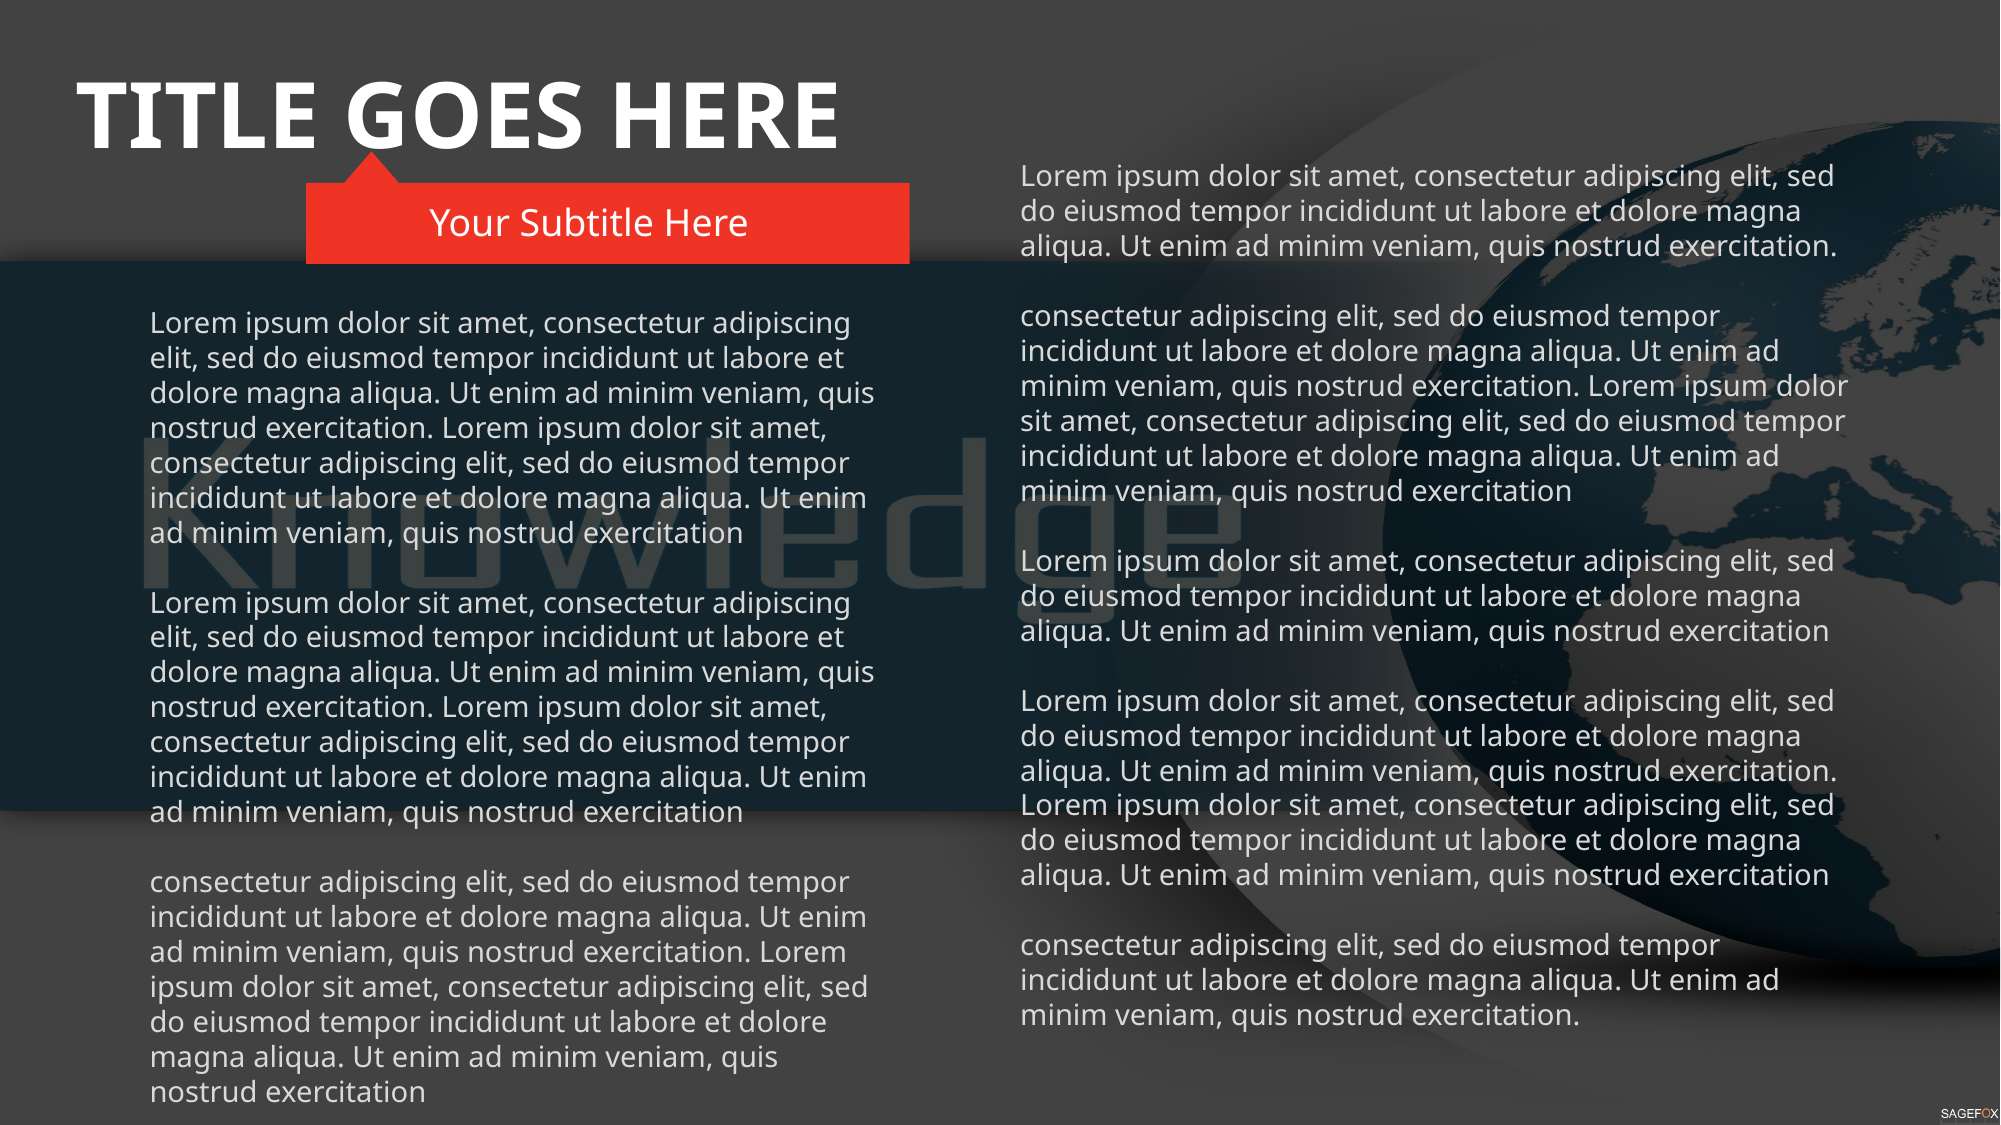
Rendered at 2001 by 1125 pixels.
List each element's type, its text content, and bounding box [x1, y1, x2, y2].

text_box TITLE GOES HERE [60, 49, 965, 175]
picture [0, 0, 2001, 1125]
text_box Lorem ipsum dolor sit amet, consectetur adipiscing elit, sed do eiusmod tempor incididunt ut labore et dolore magna aliqua. Ut enim ad minim veniam, quis nostrud exercitation. consectetur adipiscing elit, sed do eiusmod tempor incididunt ut labore et dolore magna aliqua. Ut enim ad minim veniam, quis nostrud exercitation. Lorem ipsum dolor sit amet, consectetur adipiscing elit, sed do eiusmod tempor incididunt ut labore et dolore magna aliqua. Ut enim ad minim veniam, quis nostrud exercitation Lorem ipsum dolor sit amet, consectetur adipiscing elit, sed do eiusmod tempor incididunt ut labore et dolore magna aliqua. Ut enim ad minim veniam, quis nostrud exercitation Lorem ipsum dolor sit amet, consectetur adipiscing elit, sed do eiusmod tempor incididunt ut labore et dolore magna aliqua. Ut enim ad minim veniam, quis nostrud exercitation. Lorem ipsum dolor sit amet, consectetur adipiscing elit, sed do eiusmod tempor incididunt ut labore et dolore magna aliqua. Ut enim ad minim veniam, quis nostrud exercitation consectetur adipiscing elit, sed do eiusmod tempor incididunt ut labore et dolore magna aliqua. Ut enim ad minim veniam, quis nostrud exercitation. [1005, 150, 1876, 1039]
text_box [306, 151, 910, 264]
text_box Lorem ipsum dolor sit amet, consectetur adipiscing elit, sed do eiusmod tempor incididunt ut labore et dolore magna aliqua. Ut enim ad minim veniam, quis nostrud exercitation. Lorem ipsum dolor sit amet, consectetur adipiscing elit, sed do eiusmod tempor incididunt ut labore et dolore magna aliqua. Ut enim ad minim veniam, quis nostrud exercitation Lorem ipsum dolor sit amet, consectetur adipiscing elit, sed do eiusmod tempor incididunt ut labore et dolore magna aliqua. Ut enim ad minim veniam, quis nostrud exercitation. Lorem ipsum dolor sit amet, consectetur adipiscing elit, sed do eiusmod tempor incididunt ut labore et dolore magna aliqua. Ut enim ad minim veniam, quis nostrud exercitation consectetur adipiscing elit, sed do eiusmod tempor incididunt ut labore et dolore magna aliqua. Ut enim ad minim veniam, quis nostrud exercitation. Lorem ipsum dolor sit amet, consectetur adipiscing elit, sed do eiusmod tempor incididunt ut labore et dolore magna aliqua. Ut enim ad minim veniam, quis nostrud exercitation [134, 296, 897, 1125]
